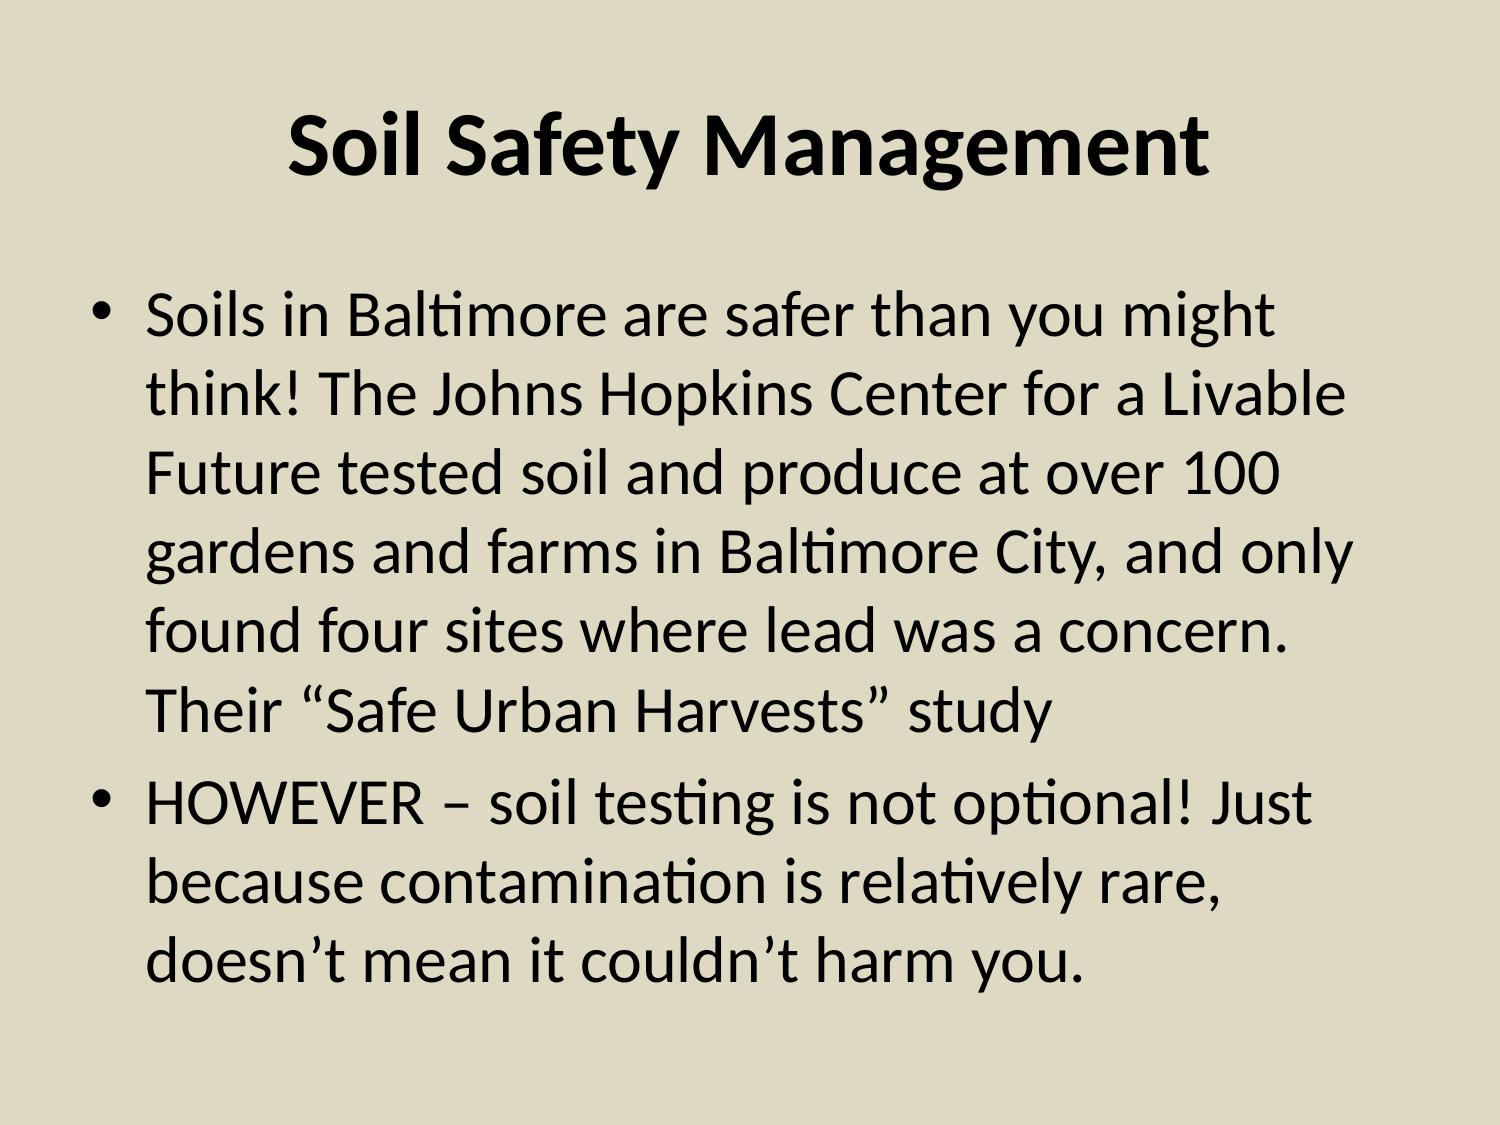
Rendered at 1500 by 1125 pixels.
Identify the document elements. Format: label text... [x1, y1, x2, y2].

title Soil Safety Management [75, 45, 1425, 233]
list Soils in Baltimore are safer than you might think! The Johns Hopkins Center for a Livable Future tested soil and produce at over 100 gardens and farms in Baltimore City, and only found four sites where lead was a concern. Their “Safe Urban Harvests” study HOWEVER – soil testing is not optional! Just because contamination is relatively rare, doesn’t mean it couldn’t harm you. [75, 262, 1425, 1005]
